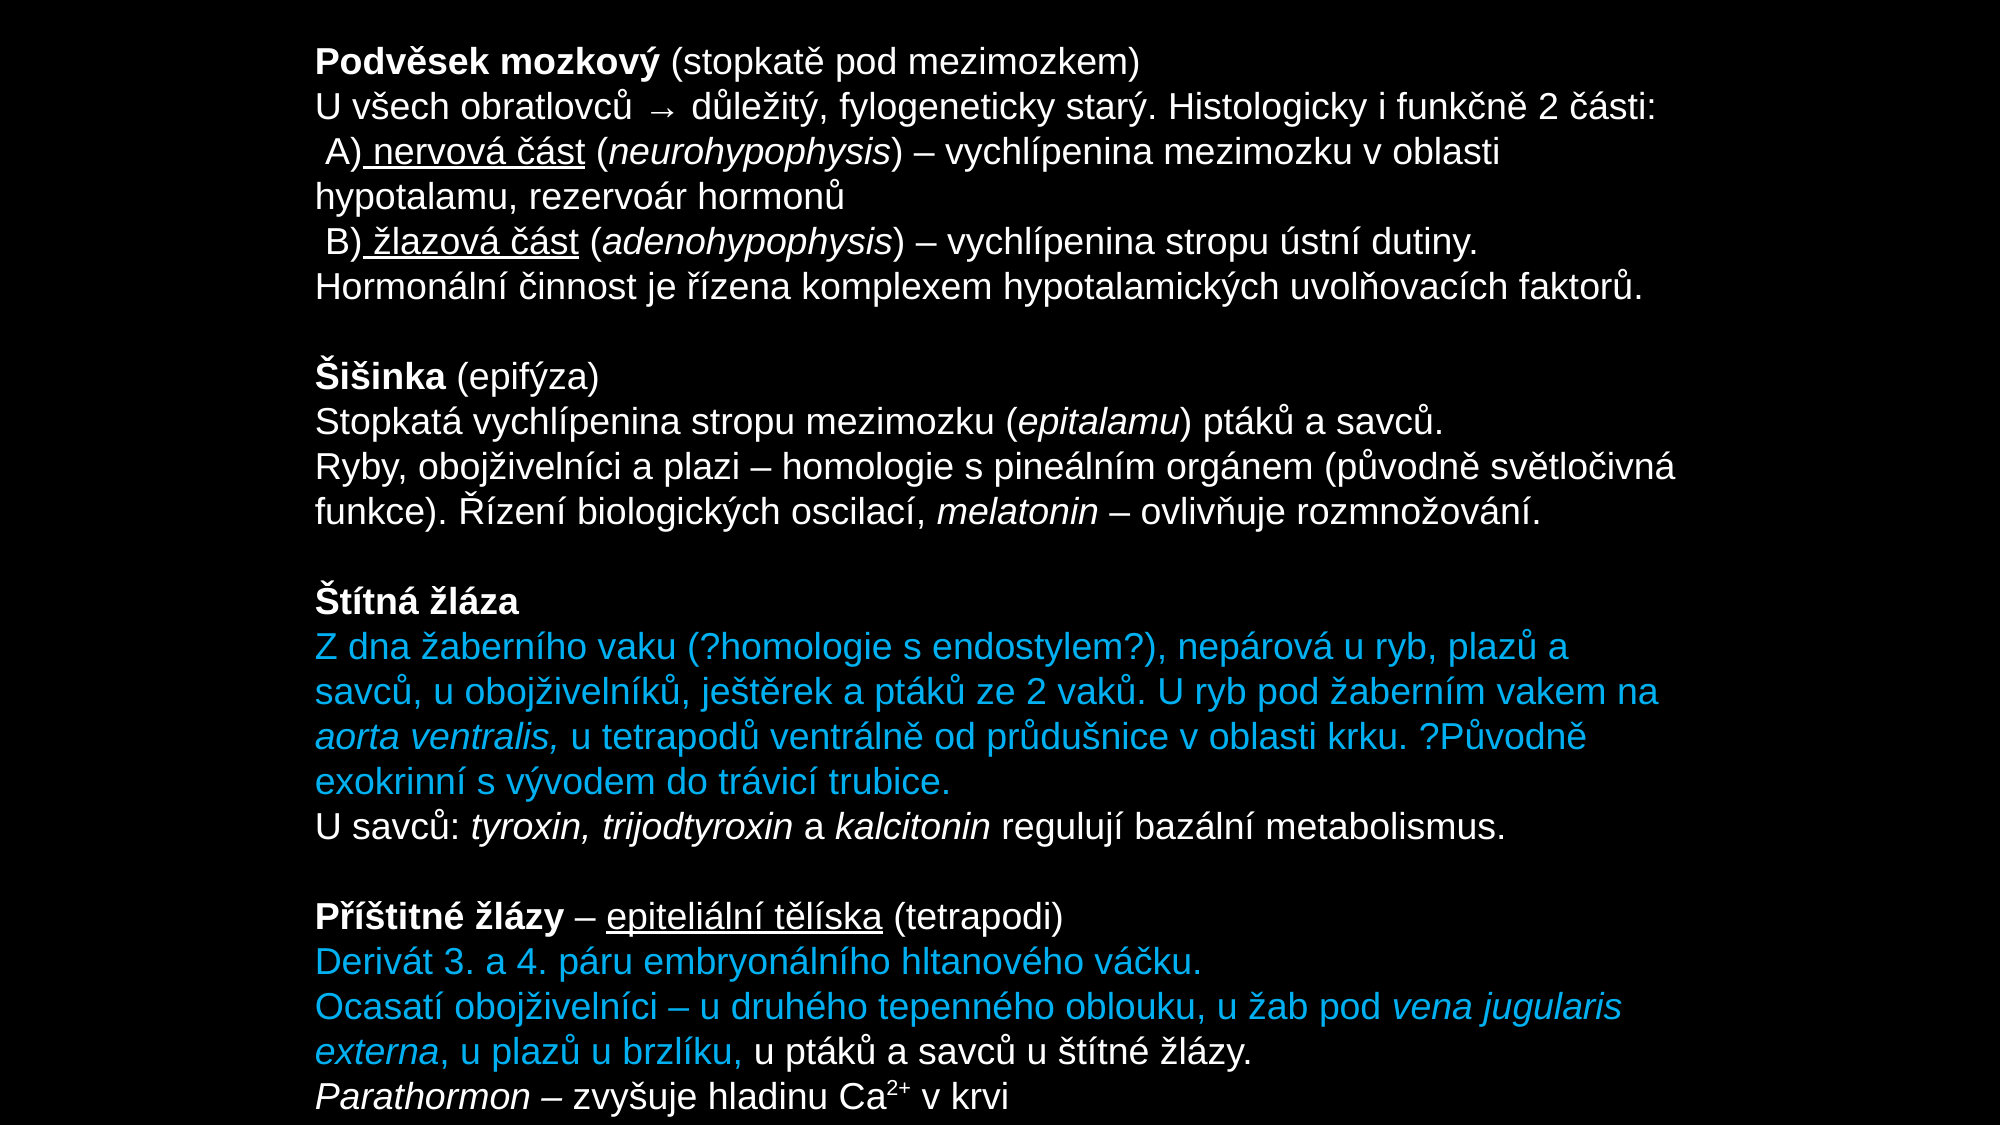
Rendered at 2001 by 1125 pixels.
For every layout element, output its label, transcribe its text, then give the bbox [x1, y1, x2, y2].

text_box Podvěsek mozkový (stopkatě pod mezimozkem) U všech obratlovců → důležitý, fylogeneticky starý. Histologicky i funkčně 2 části: A) nervová část (neurohypophysis) – vychlípenina mezimozku v oblasti hypotalamu, rezervoár hormonů B) žlazová část (adenohypophysis) – vychlípenina stropu ústní dutiny. Hormonální činnost je řízena komplexem hypotalamických uvolňovacích faktorů. Šišinka (epifýza) Stopkatá vychlípenina stropu mezimozku (epitalamu) ptáků a savců. Ryby, obojživelníci a plazi – homologie s pineálním orgánem (původně světločivná funkce). Řízení biologických oscilací, melatonin – ovlivňuje rozmnožování. Štítná žláza Z dna žaberního vaku (?homologie s endostylem?), nepárová u ryb, plazů a savců, u obojživelníků, ještěrek a ptáků ze 2 vaků. U ryb pod žaberním vakem na aorta ventralis, u tetrapodů ventrálně od průdušnice v oblasti krku. ?Původně exokrinní s vývodem do trávicí trubice. U savců: tyroxin, trijodtyroxin a kalcitonin regulují bazální metabolismus. Příštitné žlázy – epiteliální tělíska (tetrapodi) Derivát 3. a 4. páru embryonálního hltanového váčku. Ocasatí obojživelníci – u druhého tepenného oblouku, u žab pod vena jugularis externa, u plazů u brzlíku, u ptáků a savců u štítné žlázy. Parathormon – zvyšuje hladinu Ca2+ v krvi [299, 29, 1697, 1125]
